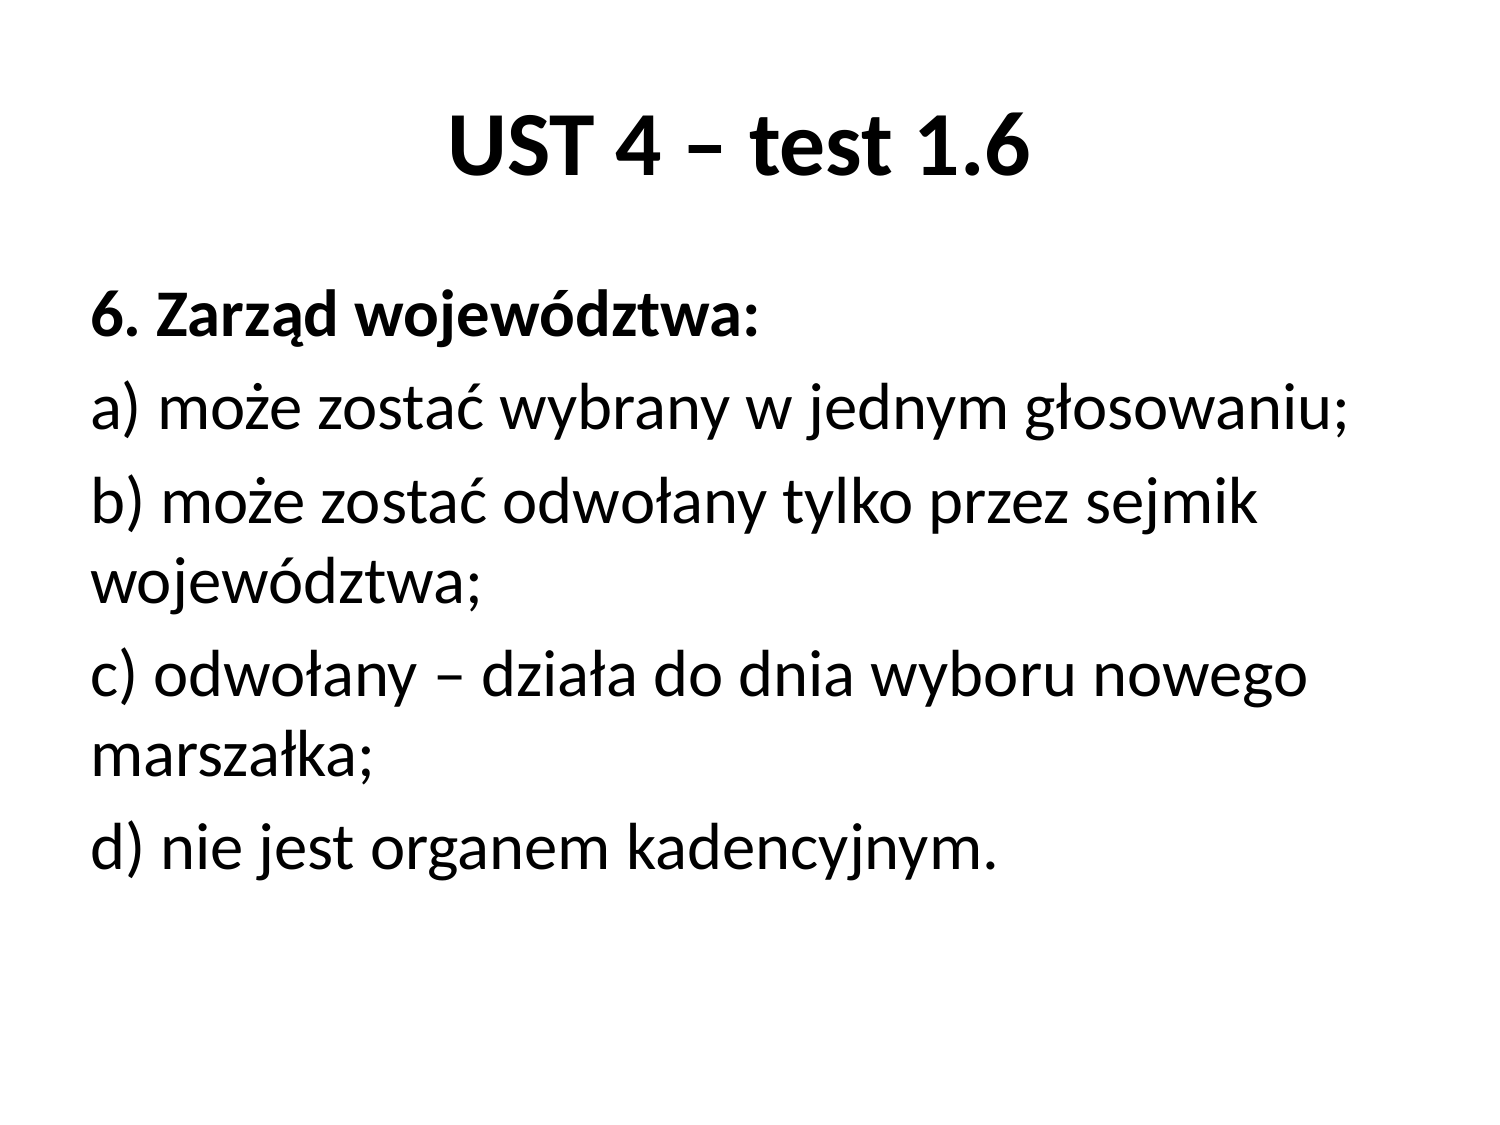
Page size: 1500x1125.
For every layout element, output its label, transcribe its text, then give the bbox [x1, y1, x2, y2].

list 6. Zarząd województwa: a) może zostać wybrany w jednym głosowaniu; b) może zostać odwołany tylko przez sejmik województwa; c) odwołany – działa do dnia wyboru nowego marszałka; d) nie jest organem kadencyjnym. [75, 262, 1425, 1005]
title UST 4 – test 1.6 [75, 45, 1425, 233]
